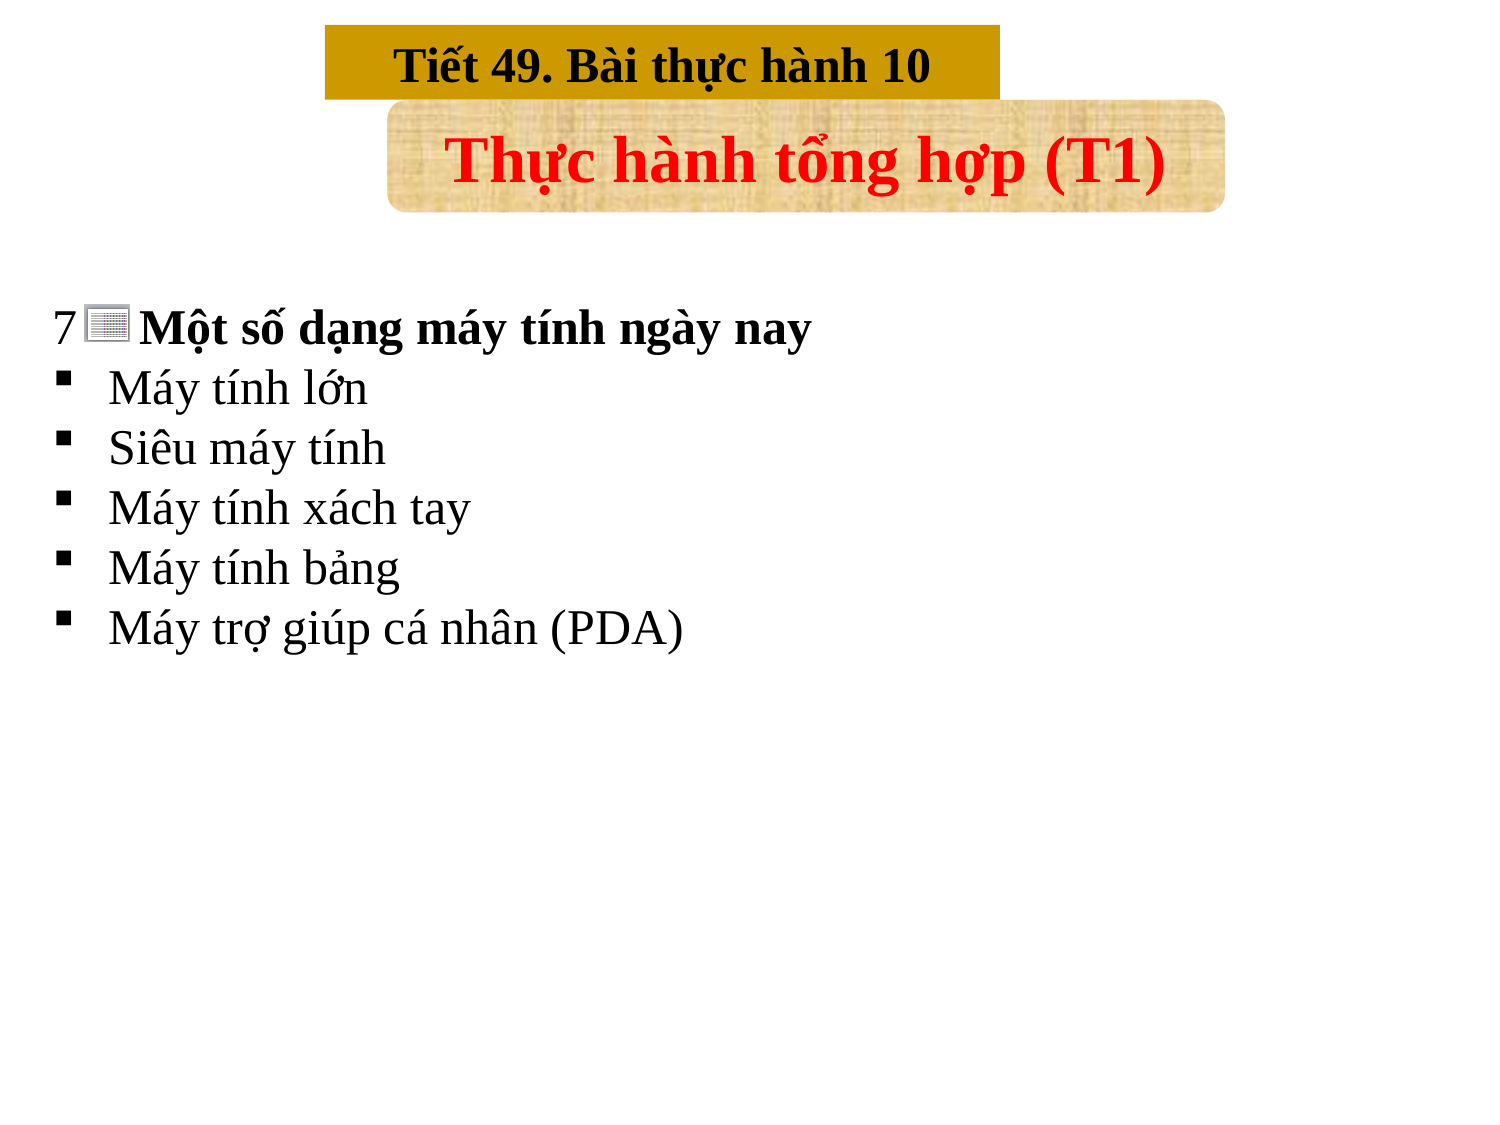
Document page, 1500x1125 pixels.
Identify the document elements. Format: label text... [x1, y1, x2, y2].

text_box Tiết 49. Bài thực hành 10 [324, 24, 1000, 100]
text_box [37, 287, 1500, 727]
text_box Thực hành tổng hợp (T1) [387, 99, 1225, 213]
